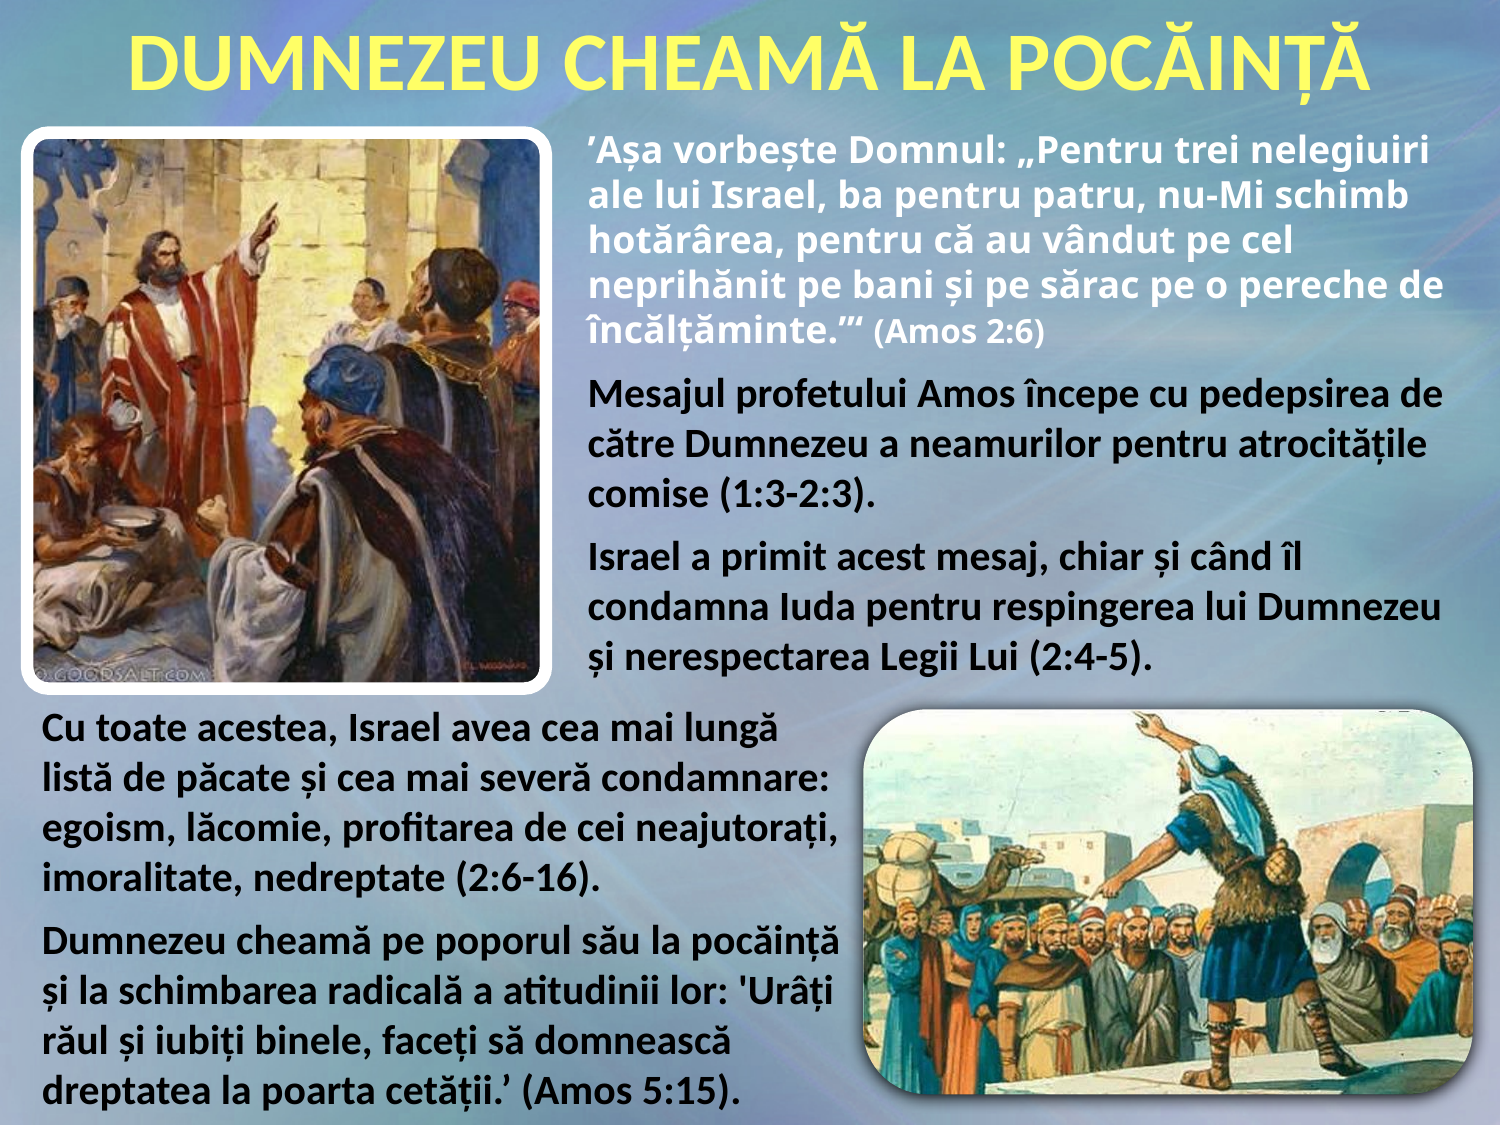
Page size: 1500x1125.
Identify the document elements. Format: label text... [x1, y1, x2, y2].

text_box ’Aşa vorbeşte Domnul: „Pentru trei nelegiuiri ale lui Israel, ba pentru patru, nu-Mi schimb hotărârea, pentru că au vândut pe cel neprihănit pe bani şi pe sărac pe o pereche de încălţăminte.”‘ (Amos 2:6) [573, 118, 1473, 358]
picture [0, 115, 1500, 1125]
text_box DUMNEZEU CHEAMĂ LA POCĂINŢĂ [0, 0, 1500, 115]
text_box Mesajul profetului Amos începe cu pedepsirea de către Dumnezeu a neamurilor pentru atrocităţile comise (1:3-2:3). Israel a primit acest mesaj, chiar şi când îl condamna Iuda pentru respingerea lui Dumnezeu şi nerespectarea Legii Lui (2:4-5). [573, 358, 1473, 686]
text_box Cu toate acestea, Israel avea cea mai lungă listă de păcate şi cea mai severă condamnare: egoism, lăcomie, profitarea de cei neajutoraţi, imoralitate, nedreptate (2:6-16). Dumnezeu cheamă pe poporul său la pocăinţă şi la schimbarea radicală a atitudinii lor: 'Urâţi răul şi iubiţi binele, faceţi să domnească dreptatea la poarta cetăţii.’ (Amos 5:15). [27, 692, 864, 1121]
